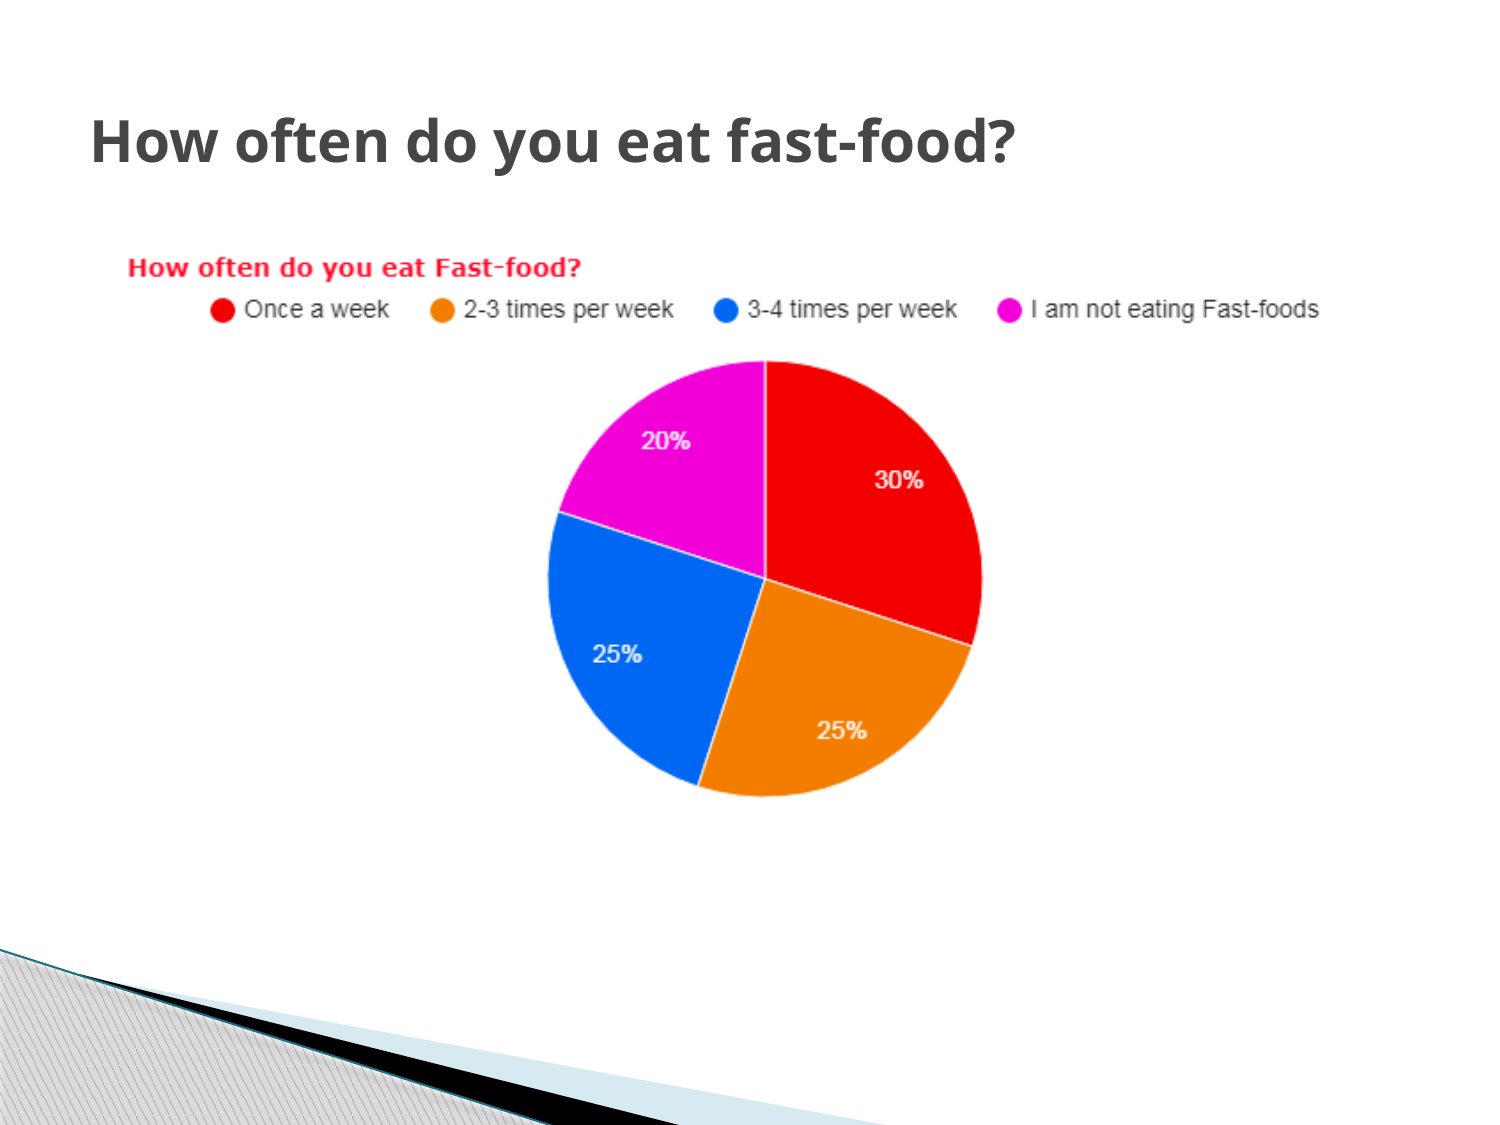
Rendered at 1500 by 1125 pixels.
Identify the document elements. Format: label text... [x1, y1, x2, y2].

title How often do you eat fast-food? [75, 45, 1425, 221]
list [0, 221, 1500, 933]
